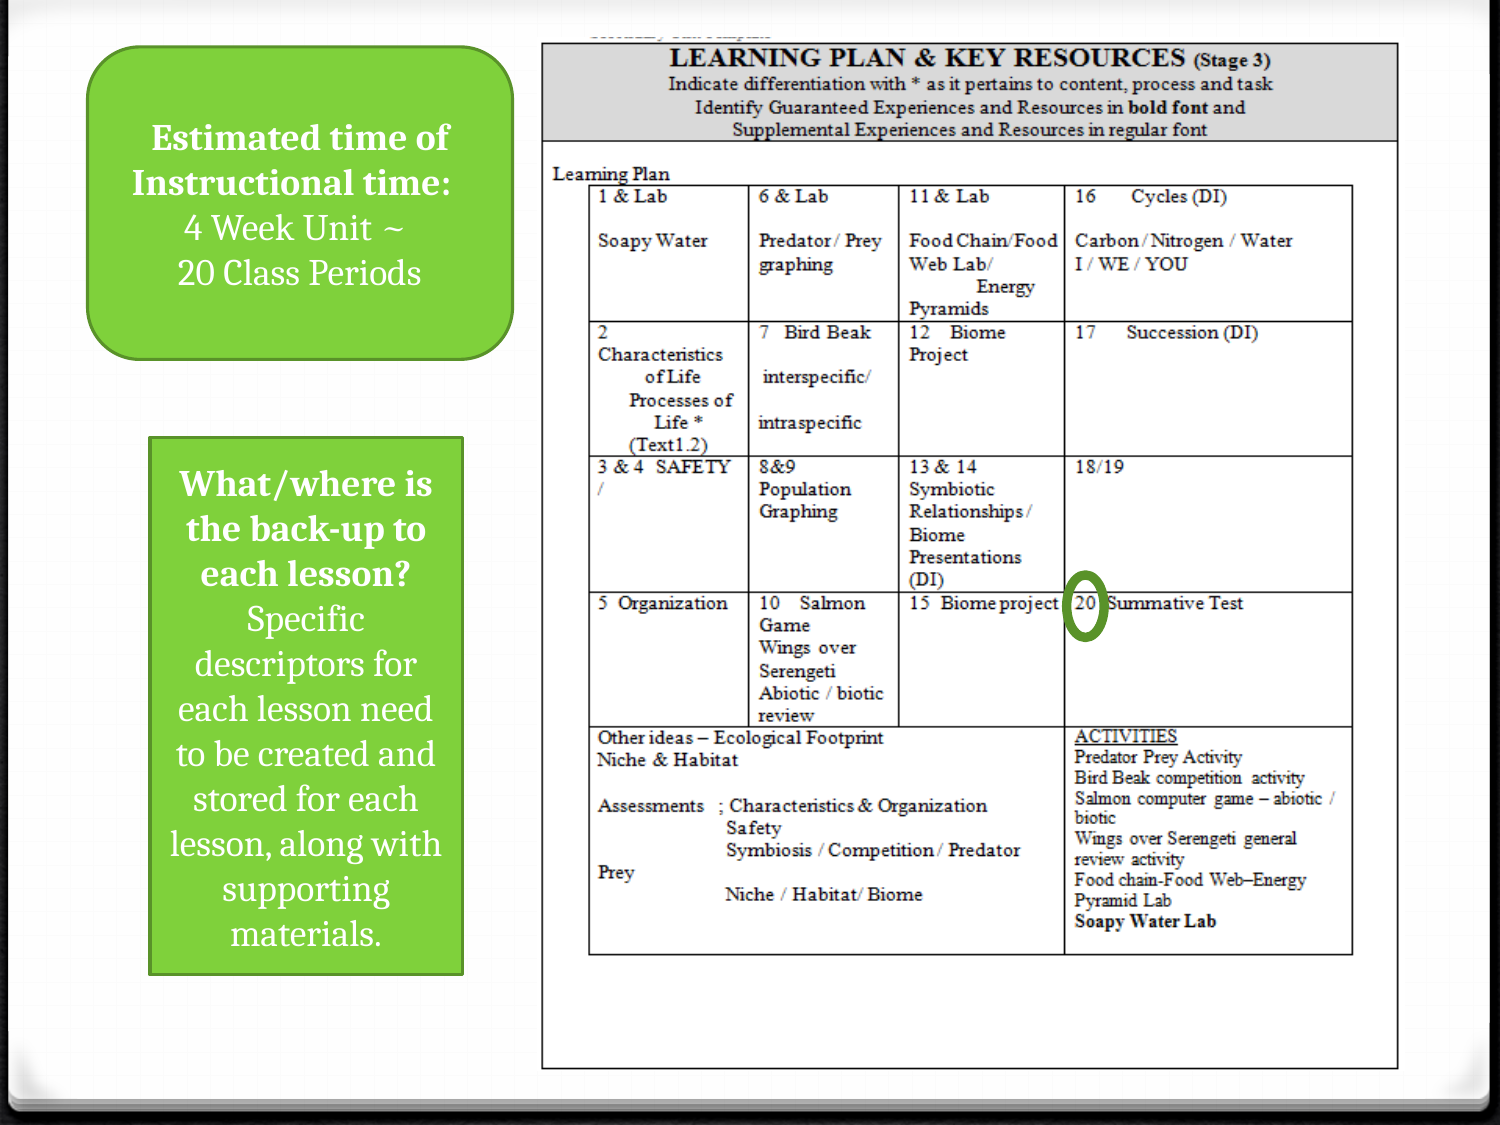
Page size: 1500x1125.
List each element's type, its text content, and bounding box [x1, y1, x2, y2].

text_box Estimated time of Instructional time: 4 Week Unit ~ 20 Class Periods [87, 46, 513, 360]
text_box What/where is the back-up to each lesson? Specific descriptors for each lesson need to be created and stored for each lesson, along with supporting materials. [149, 437, 463, 975]
picture [0, 0, 1500, 1125]
